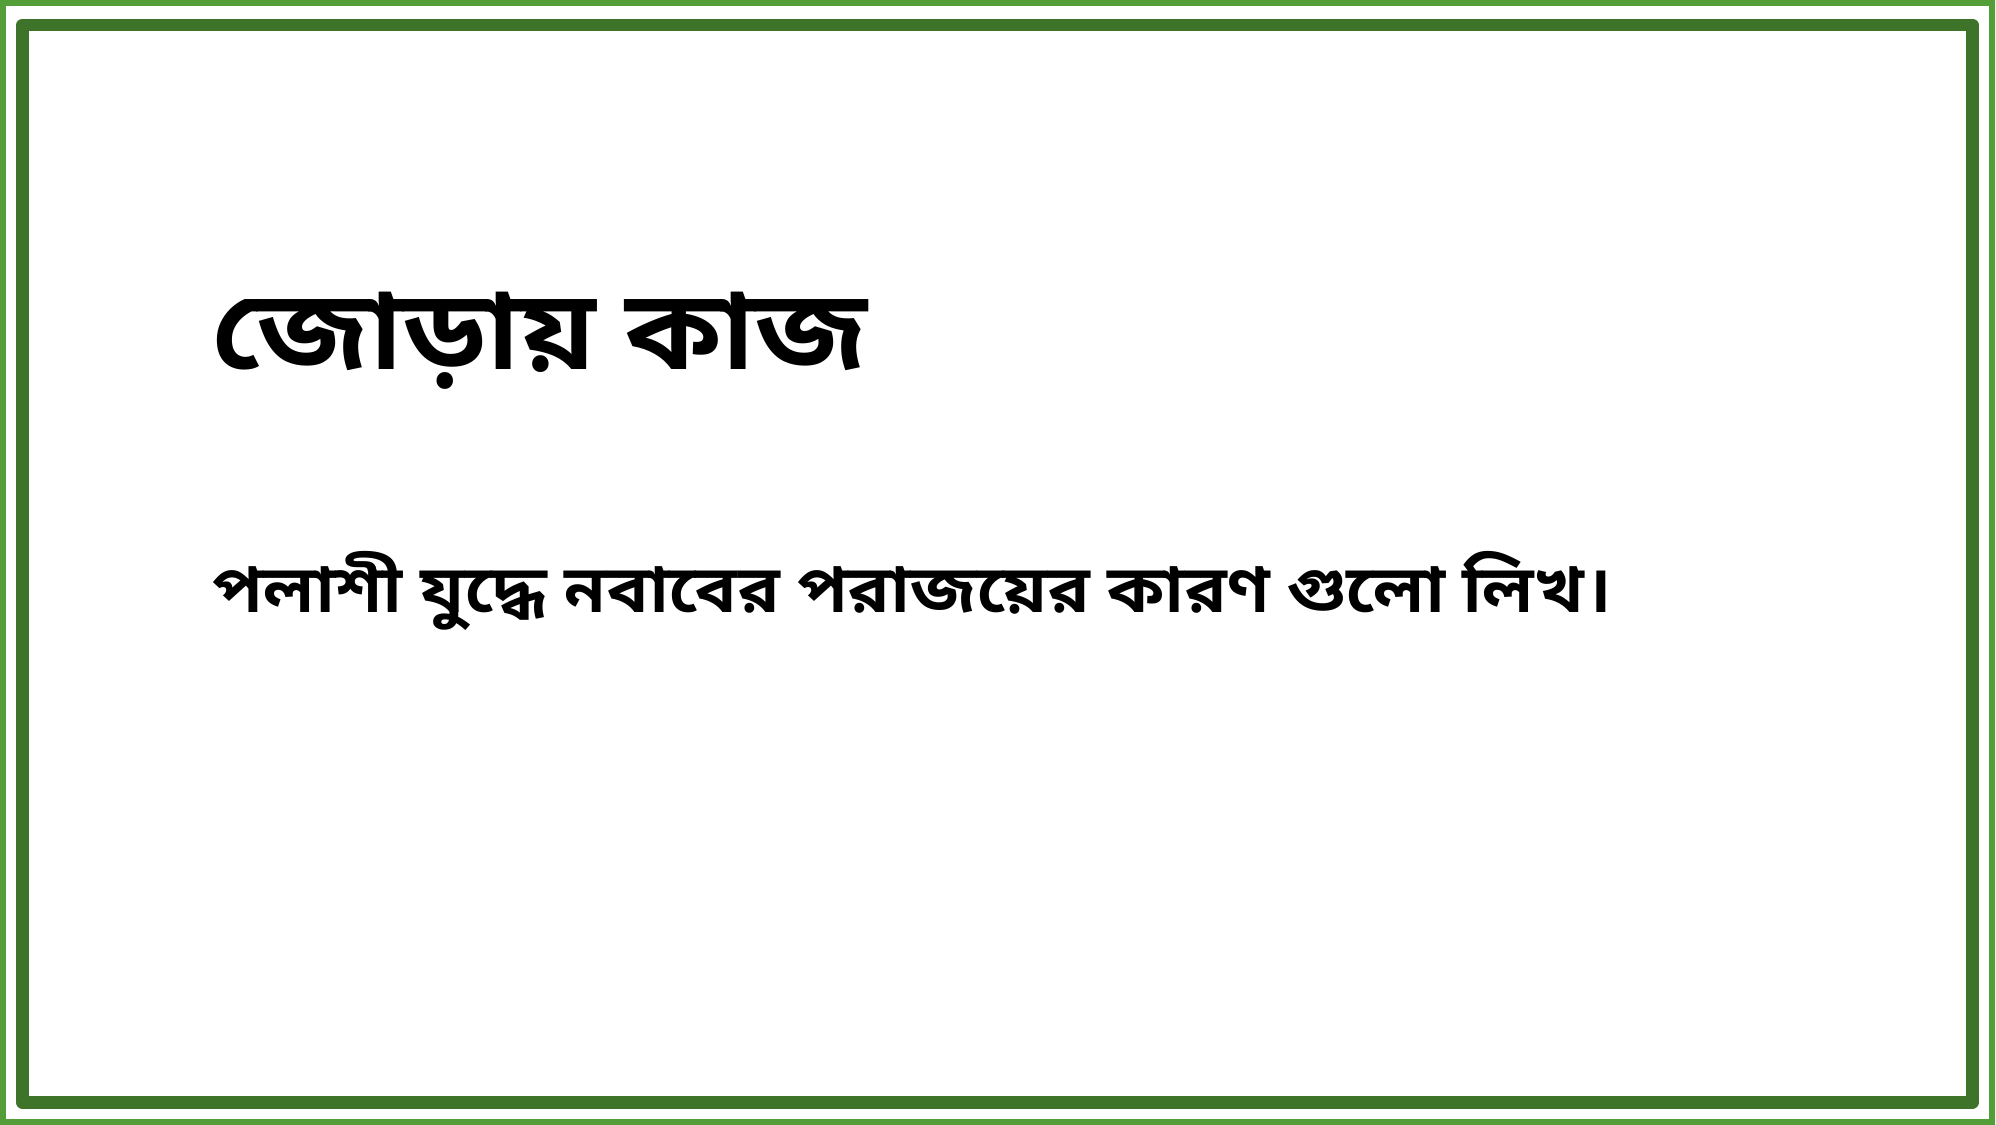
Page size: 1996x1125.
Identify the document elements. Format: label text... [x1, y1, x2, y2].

text_box জোড়ায় কাজ পলাশী যুদ্ধে নবাবের পরাজয়ের কারণ গুলো লিখ। [197, 249, 1731, 640]
